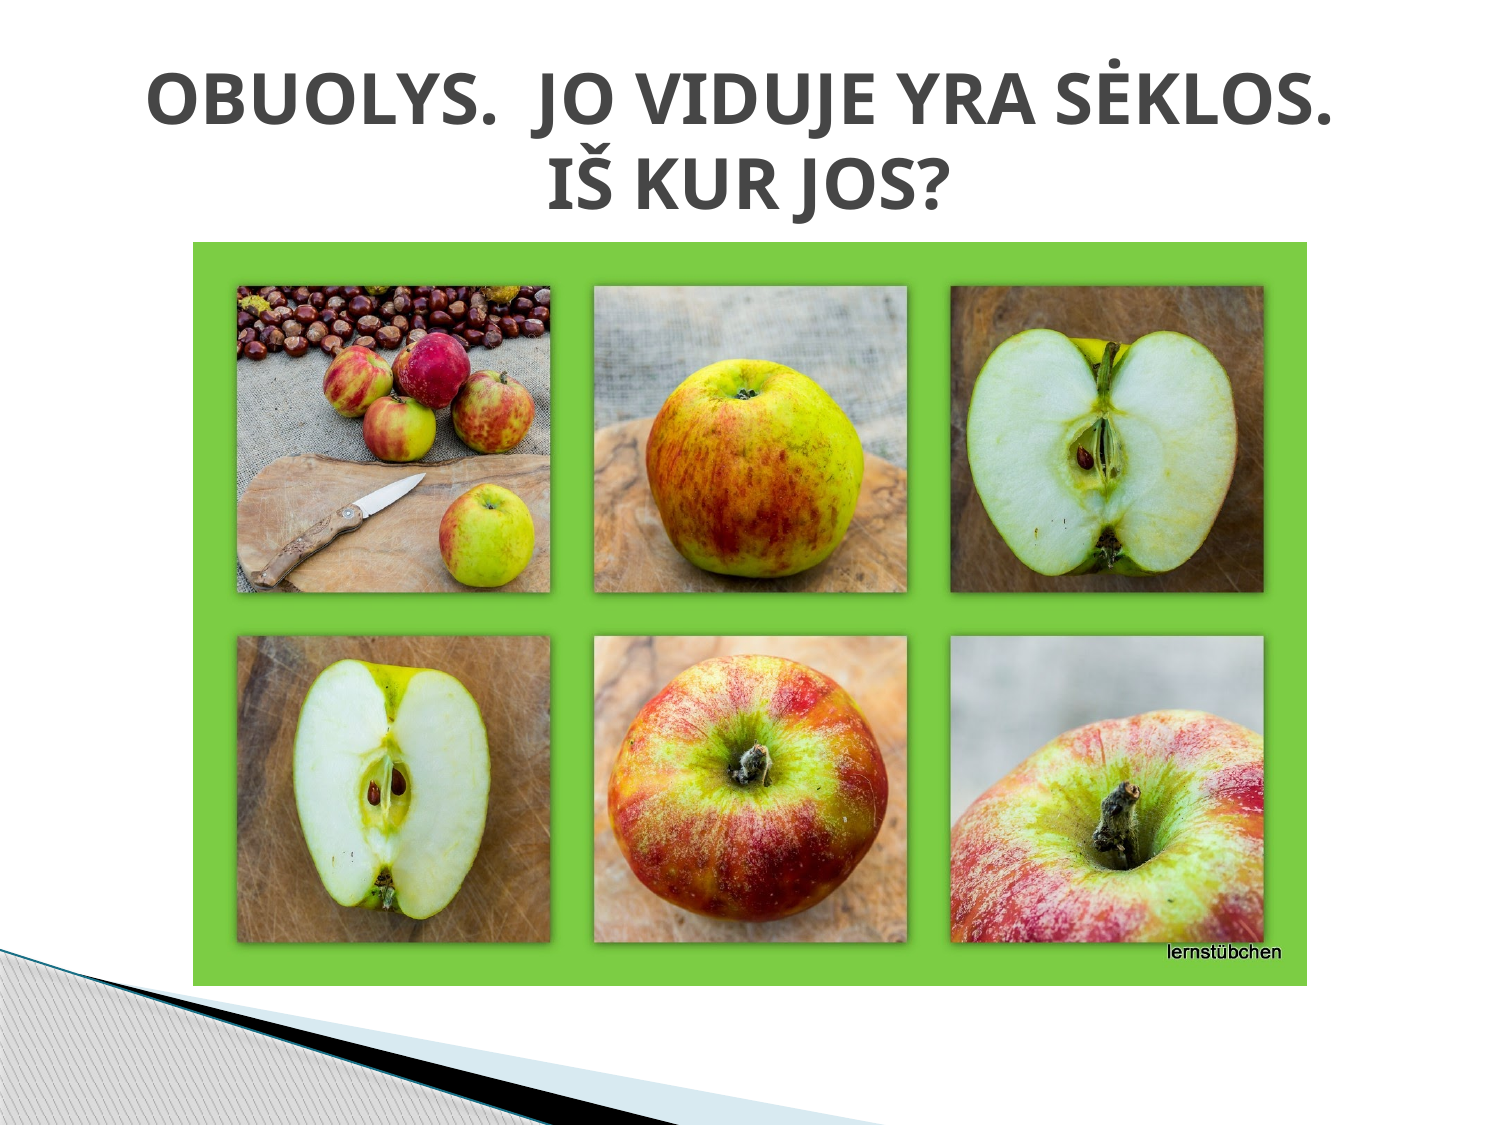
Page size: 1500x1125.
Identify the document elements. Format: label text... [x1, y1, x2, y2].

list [193, 242, 1307, 986]
title OBUOLYS. JO VIDUJE YRA SĖKLOS. IŠ KUR JOS? [75, 45, 1425, 233]
